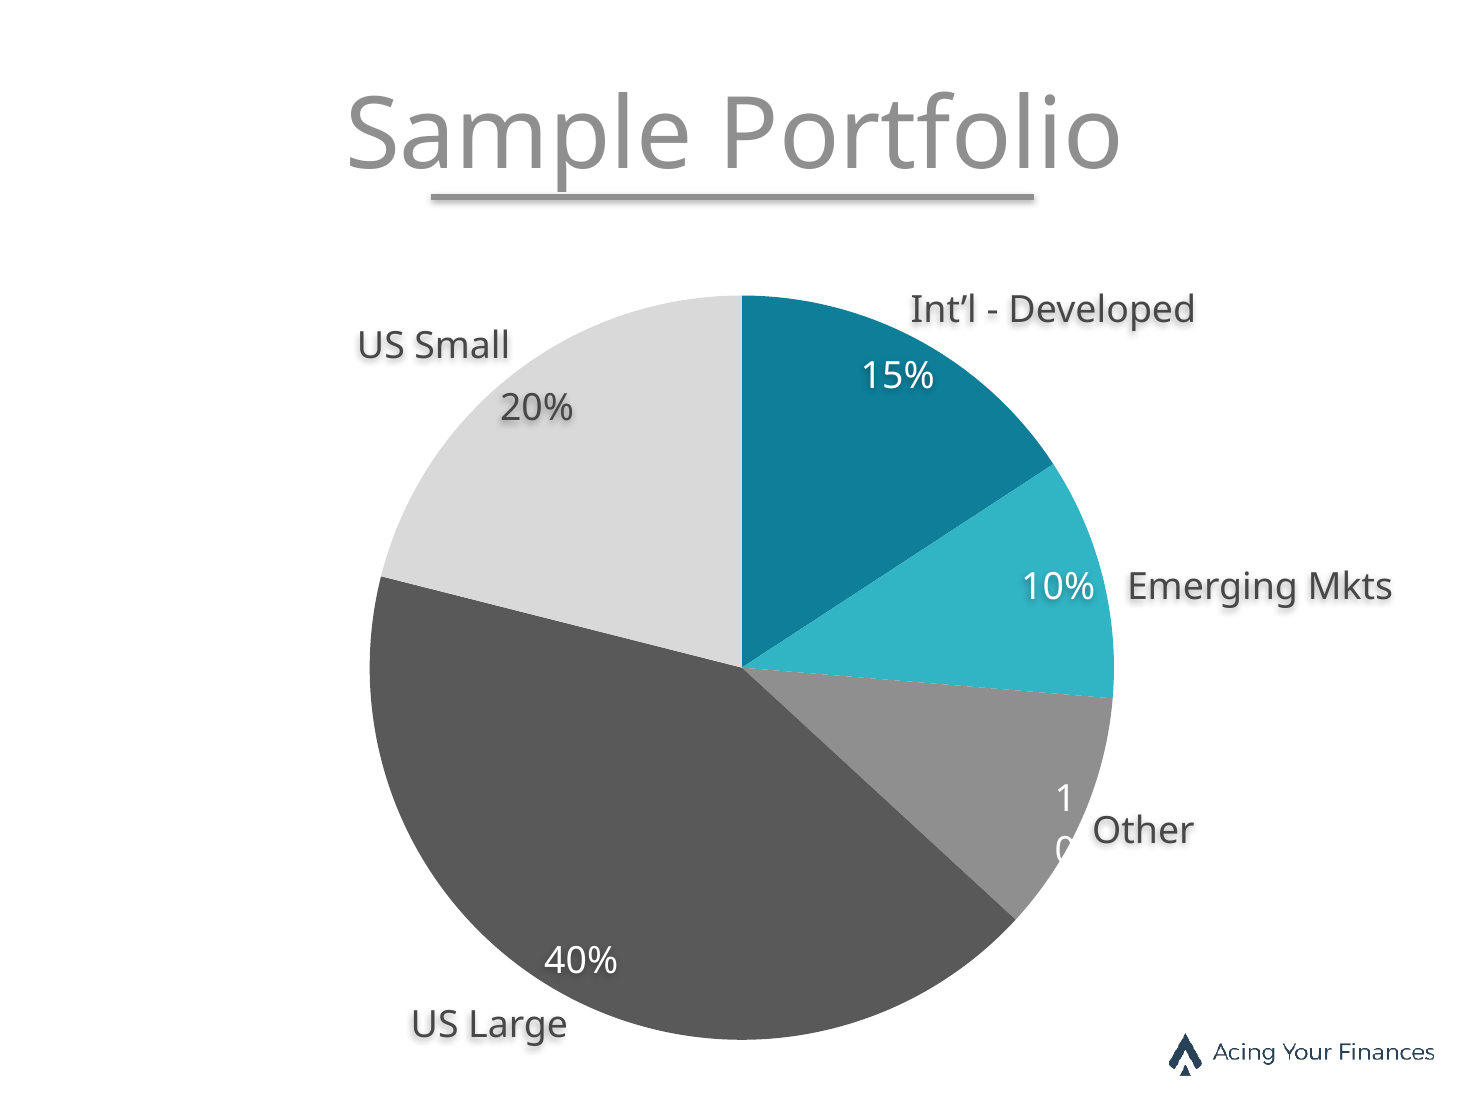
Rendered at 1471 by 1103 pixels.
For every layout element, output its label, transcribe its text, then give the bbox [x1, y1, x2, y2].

chart [357, 279, 1121, 1047]
text_box Other [1124, 805, 1191, 851]
title Sample Portfolio [103, 84, 1366, 174]
text_box Int’l - Developed [1124, 285, 1195, 331]
text_box Emerging Mkts [1126, 562, 1391, 608]
picture [1169, 1033, 1434, 1076]
